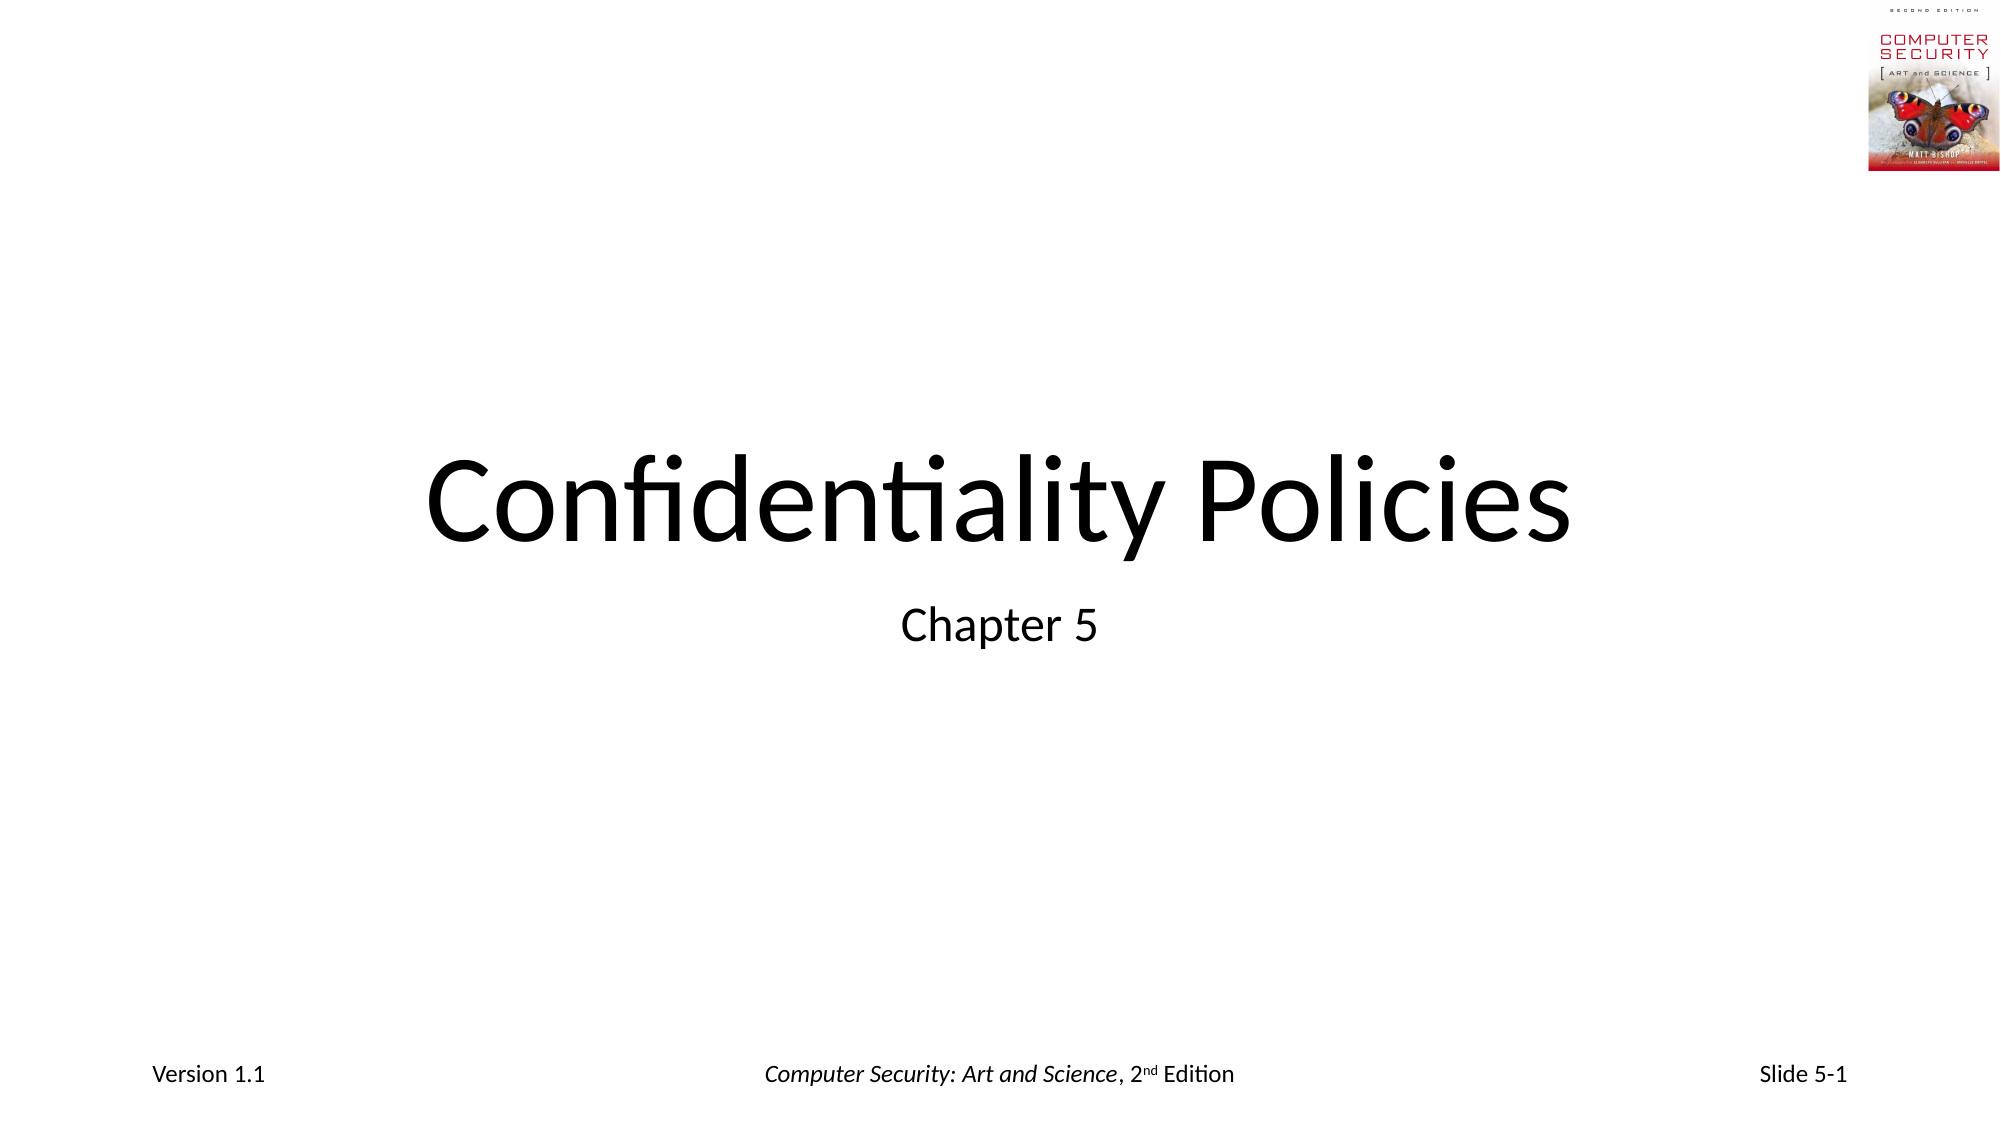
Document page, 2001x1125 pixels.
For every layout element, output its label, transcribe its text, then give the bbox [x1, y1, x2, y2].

subtitle Chapter 5 [249, 590, 1750, 863]
title Confidentiality Policies [249, 184, 1750, 576]
slide_number Slide 5-1 [1412, 1042, 1863, 1103]
picture [1868, 0, 2000, 171]
footer Computer Security: Art and Science, 2nd Edition [662, 1042, 1338, 1103]
slide_number Version 1.1 [137, 1042, 588, 1103]
